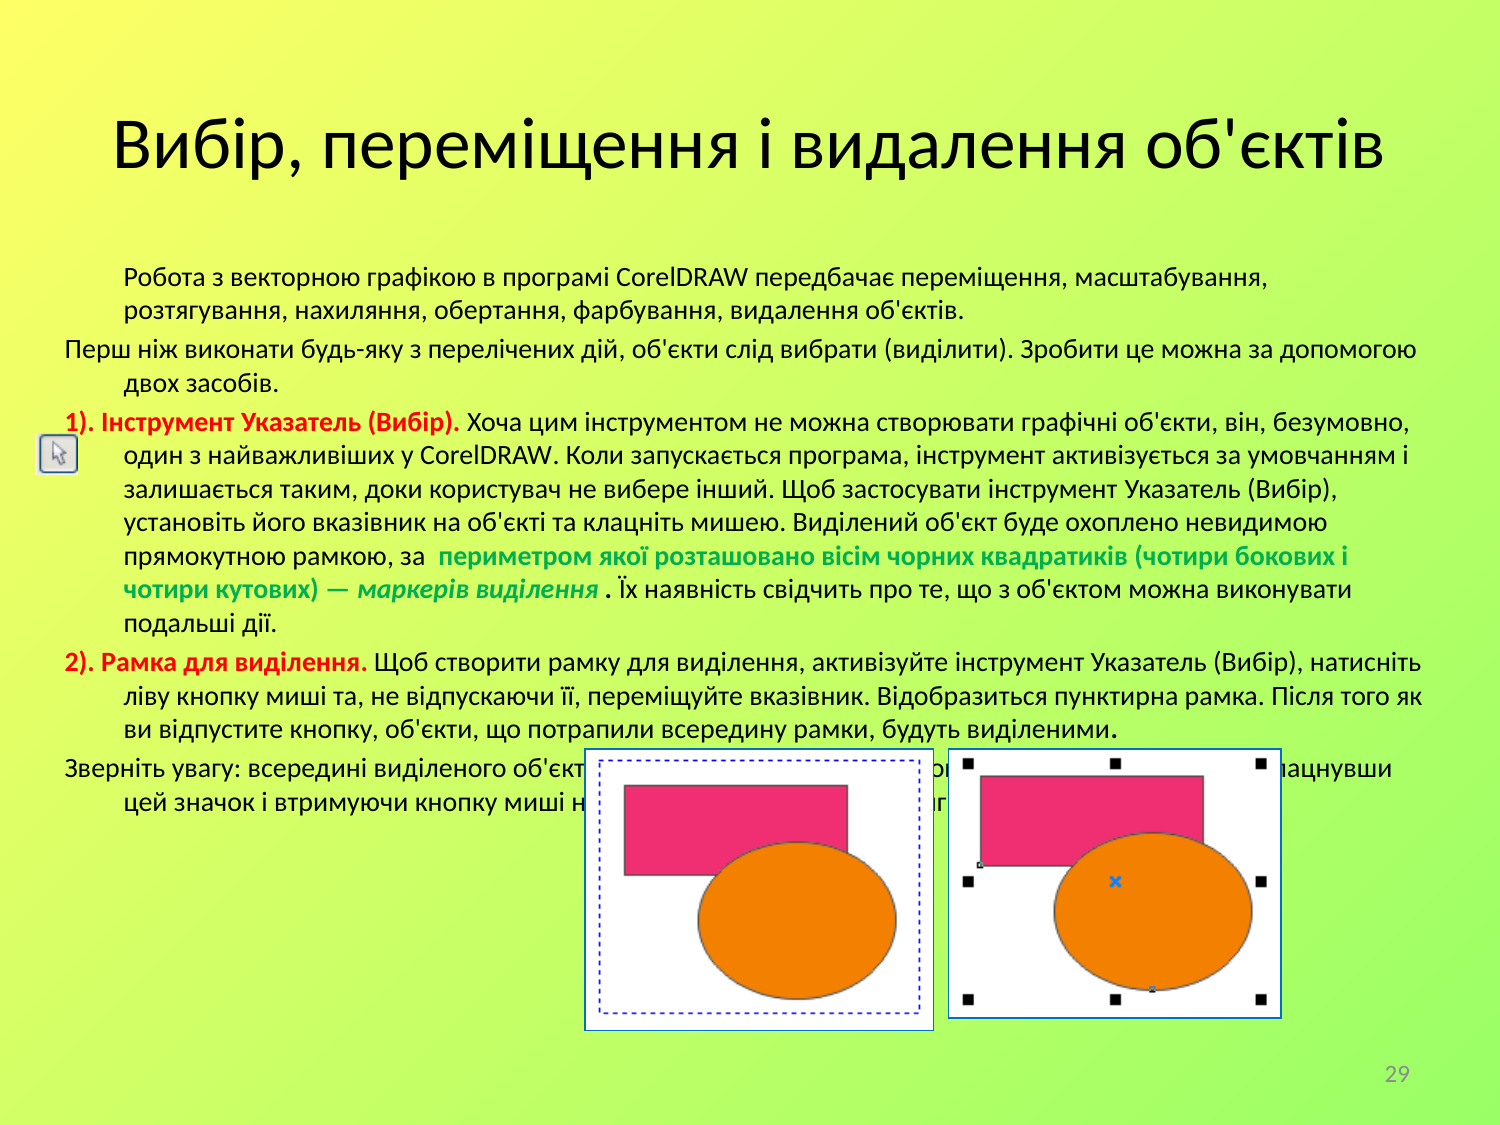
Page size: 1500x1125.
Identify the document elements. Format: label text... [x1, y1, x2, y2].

picture [34, 433, 78, 475]
picture [948, 749, 1281, 1018]
list Робота з векторною графікою в програмі CorelDRAW передбачає переміщення, масштабування, розтягування, нахиляння, обертання, фарбування, видалення об'єктів. Перш ніж виконати будь-яку з перелічених дій, об'єкти слід вибрати (виділити). Зробити це можна за допомогою двох засобів. 1). Інструмент Указатель (Вибір). Хоча цим інструментом не можна створювати графічні об'єкти, він, безумовно, один з найважливіших у CorelDRAW. Коли запускається програма, інструмент активізується за умовчанням і залишається таким, доки користувач не вибере інший. Щоб застосувати інструмент Указатель (Вибір), установіть його вказівник на об'єкті та клацніть мишею. Виділений об'єкт буде охоплено невидимою прямокутною рамкою, за периметром якої розташовано вісім чорних квадратиків (чотири бокових і чотири кутових) — маркерів виділення . Їх наявність свідчить про те, що з об'єктом можна виконувати подальші дії. 2). Рамка для виділення. Щоб створити рамку для виділення, активізуйте інструмент Указатель (Вибір), натисніть ліву кнопку миші та, не відпускаючи її, переміщуйте вказівник. Відобразиться пунктирна рамка. Після того як ви відпустите кнопку, об'єкти, що потрапили всередину рамки, будуть виділеними. Зверніть увагу: всередині виділеного об'єкта є хрестик, який позначає геометричний центр об'єкта. Клацнувши цей значок і втримуючи кнопку миші натиснутою, ви можете перетягнути об'єкт будь-куди. [49, 250, 1445, 833]
title Вибір, переміщення і видалення об'єктів [74, 44, 1426, 233]
slide_number 29 [1074, 1042, 1425, 1103]
picture [585, 749, 933, 1030]
